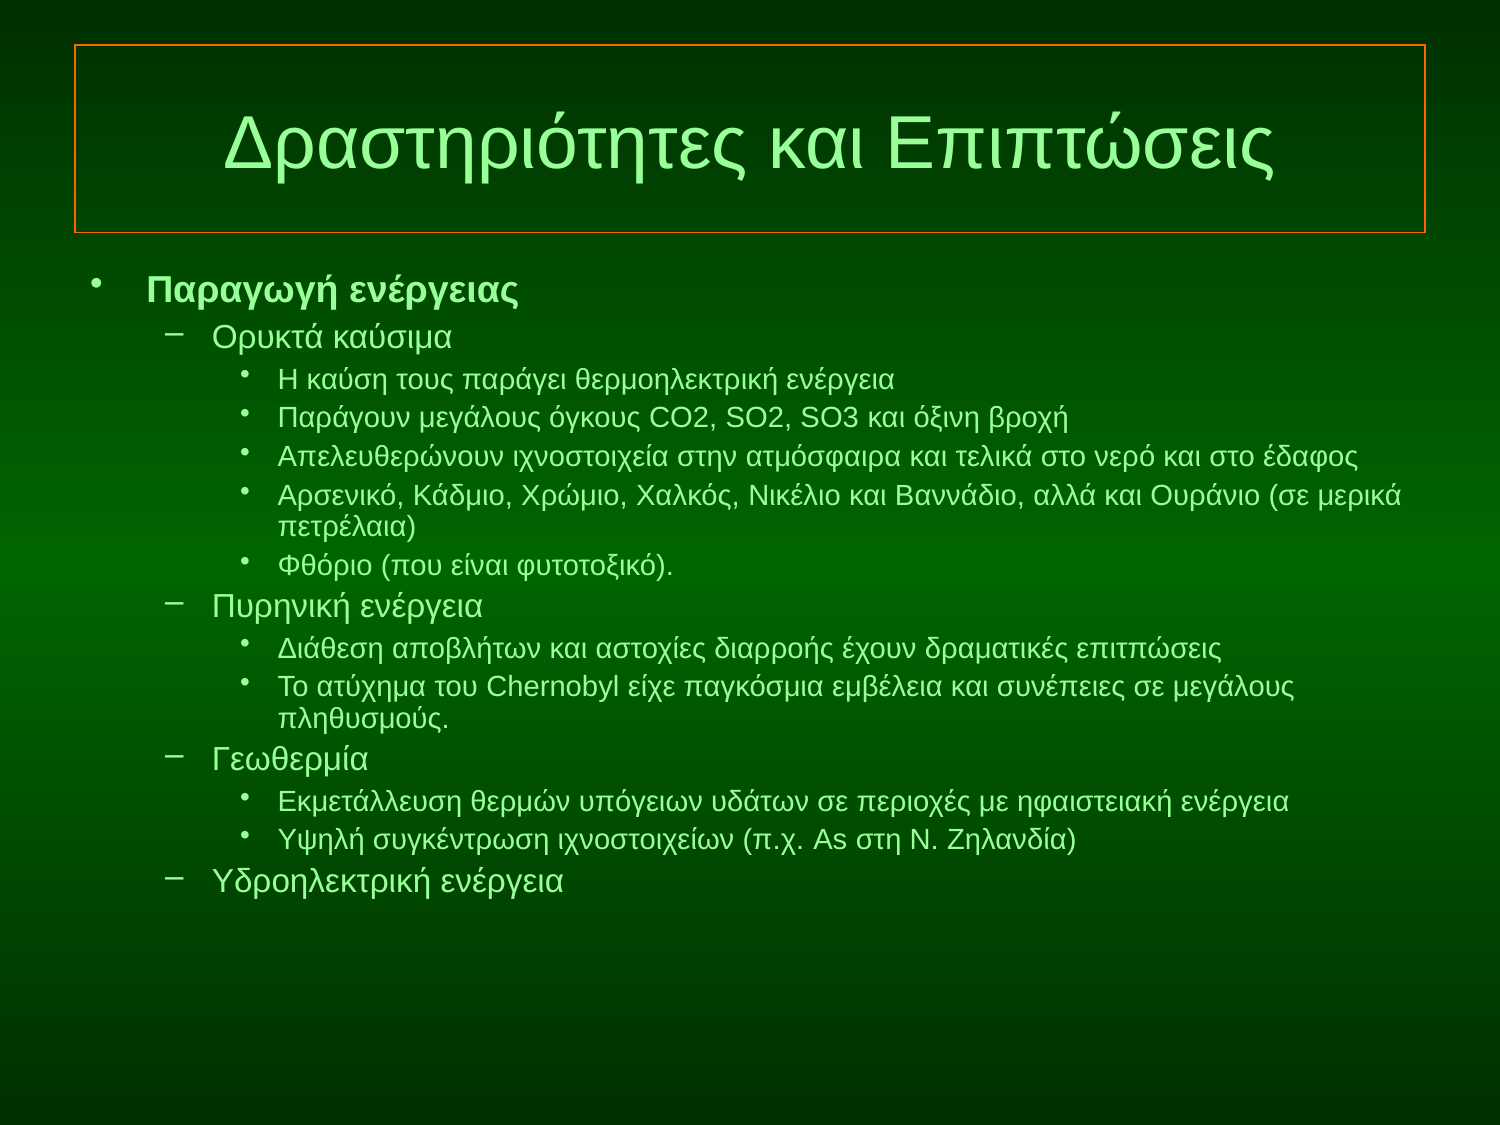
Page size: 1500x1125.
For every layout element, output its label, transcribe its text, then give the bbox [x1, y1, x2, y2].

title Δραστηριότητες και Επιπτώσεις [74, 44, 1426, 233]
list Παραγωγή ενέργειας Ορυκτά καύσιμα Η καύση τους παράγει θερμοηλεκτρική ενέργεια Παράγουν μεγάλους όγκους CO2, SO2, SO3 και όξινη βροχή Απελευθερώνουν ιχνοστοιχεία στην ατμόσφαιρα και τελικά στο νερό και στο έδαφος Αρσενικό, Κάδμιο, Χρώμιο, Χαλκός, Νικέλιο και Βαννάδιο, αλλά και Ουράνιο (σε μερικά πετρέλαια) Φθόριο (που είναι φυτοτοξικό). Πυρηνική ενέργεια Διάθεση αποβλήτων και αστοχίες διαρροής έχουν δραματικές επιτπώσεις Το ατύχημα του Chernobyl είχε παγκόσμια εμβέλεια και συνέπειες σε μεγάλους πληθυσμούς. Γεωθερμία Εκμετάλλευση θερμών υπόγειων υδάτων σε περιοχές με ηφαιστειακή ενέργεια Υψηλή συγκέντρωση ιχνοστοιχείων (π.χ. As στη Ν. Ζηλανδία) Υδροηλεκτρική ενέργεια [74, 262, 1426, 1006]
